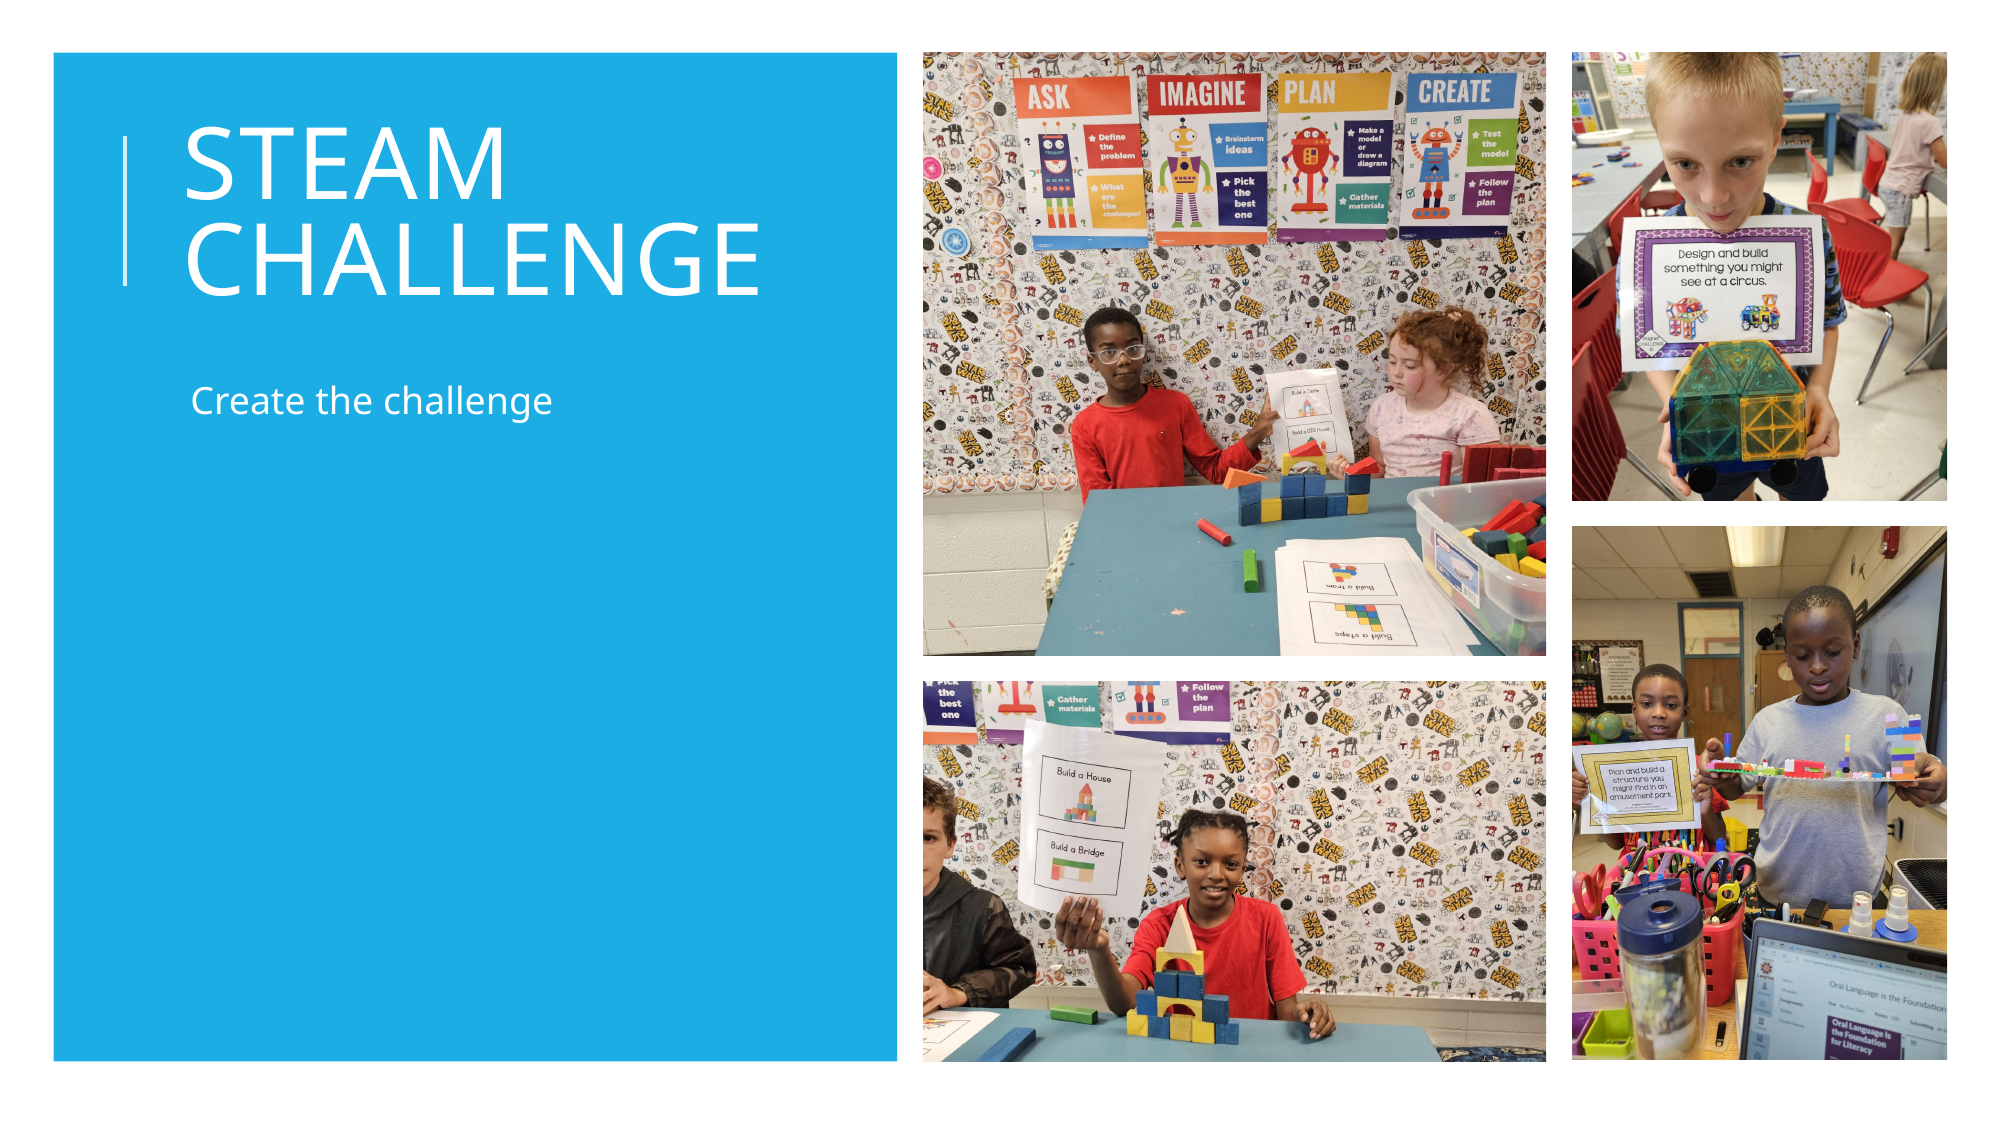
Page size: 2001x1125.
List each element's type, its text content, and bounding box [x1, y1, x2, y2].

picture [1571, 52, 1948, 501]
picture [922, 52, 1547, 656]
text_box [52, 51, 898, 1063]
picture [1571, 526, 1948, 1060]
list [922, 681, 1547, 1062]
title STEAM Challenge [168, 96, 829, 342]
list Create the challenge [168, 375, 790, 1020]
